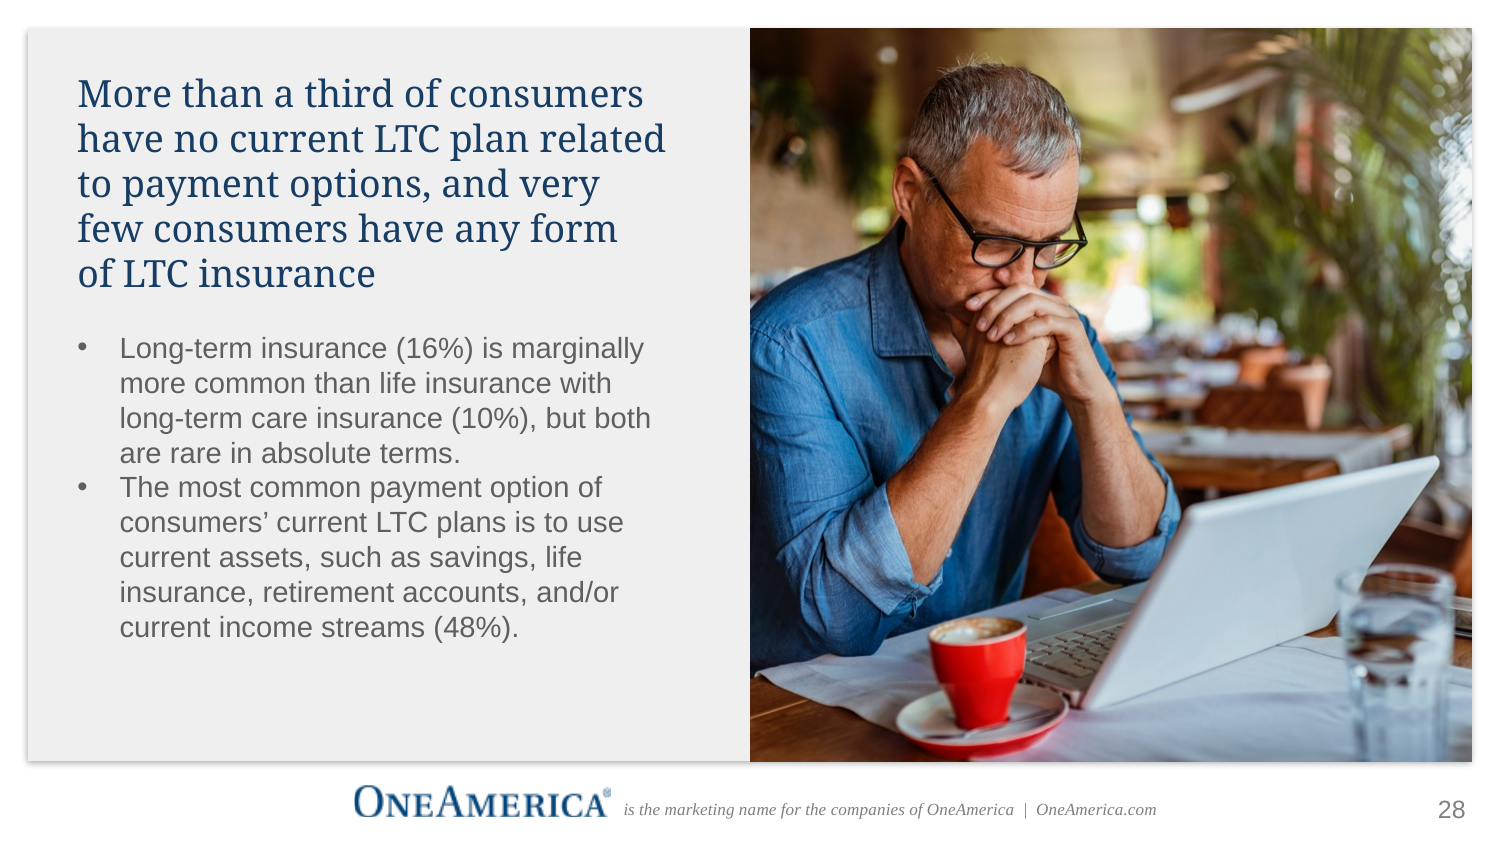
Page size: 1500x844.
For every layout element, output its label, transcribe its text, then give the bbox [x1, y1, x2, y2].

title More than a third of consumers have no current LTC plan related to payment options, and very few consumers have any form of LTC insurance [62, 81, 726, 284]
list Long-term insurance (16%) is marginally more common than life insurance with long-term care insurance (10%), but both are rare in absolute terms. The most common payment option of consumers’ current LTC plans is to use current assets, such as savings, life insurance, retirement accounts, and/or current income streams (48%). [62, 321, 726, 800]
picture [749, 27, 1473, 762]
